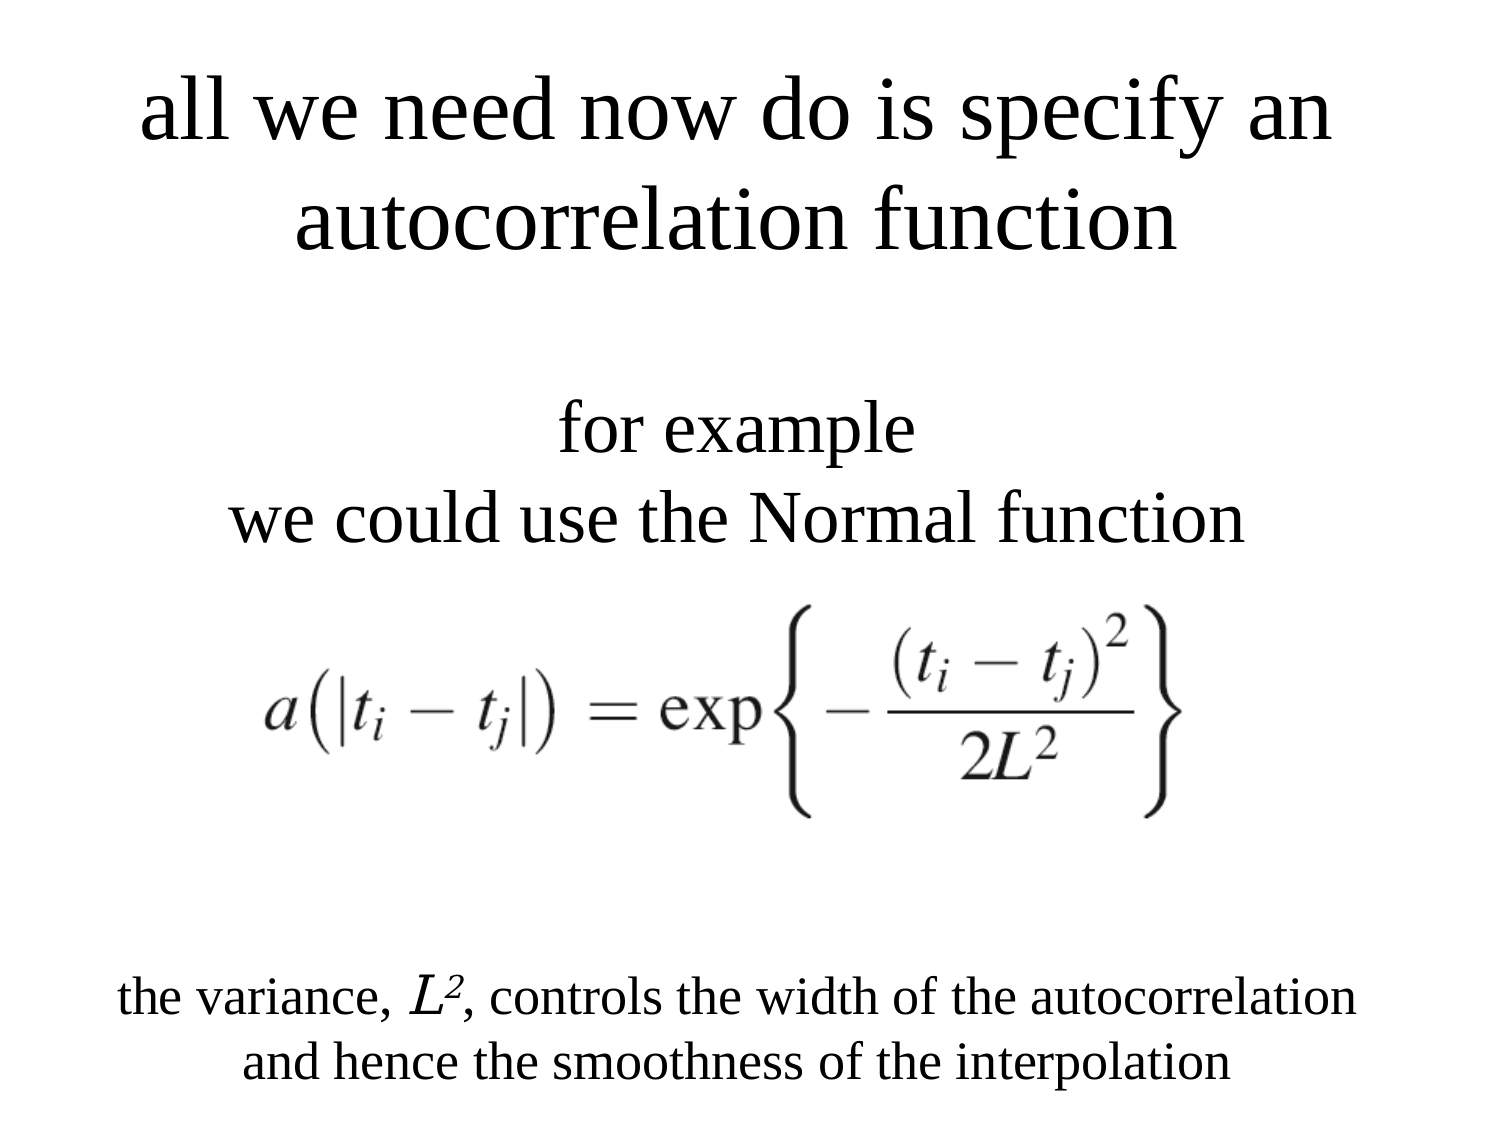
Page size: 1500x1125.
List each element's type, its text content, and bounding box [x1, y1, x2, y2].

picture [249, 562, 1201, 863]
title all we need now do is specify an autocorrelation function for example we could use the Normal function [62, 37, 1413, 568]
text_box the variance, L2, controls the width of the autocorrelation and hence the smoothness of the interpolation [62, 924, 1413, 1125]
